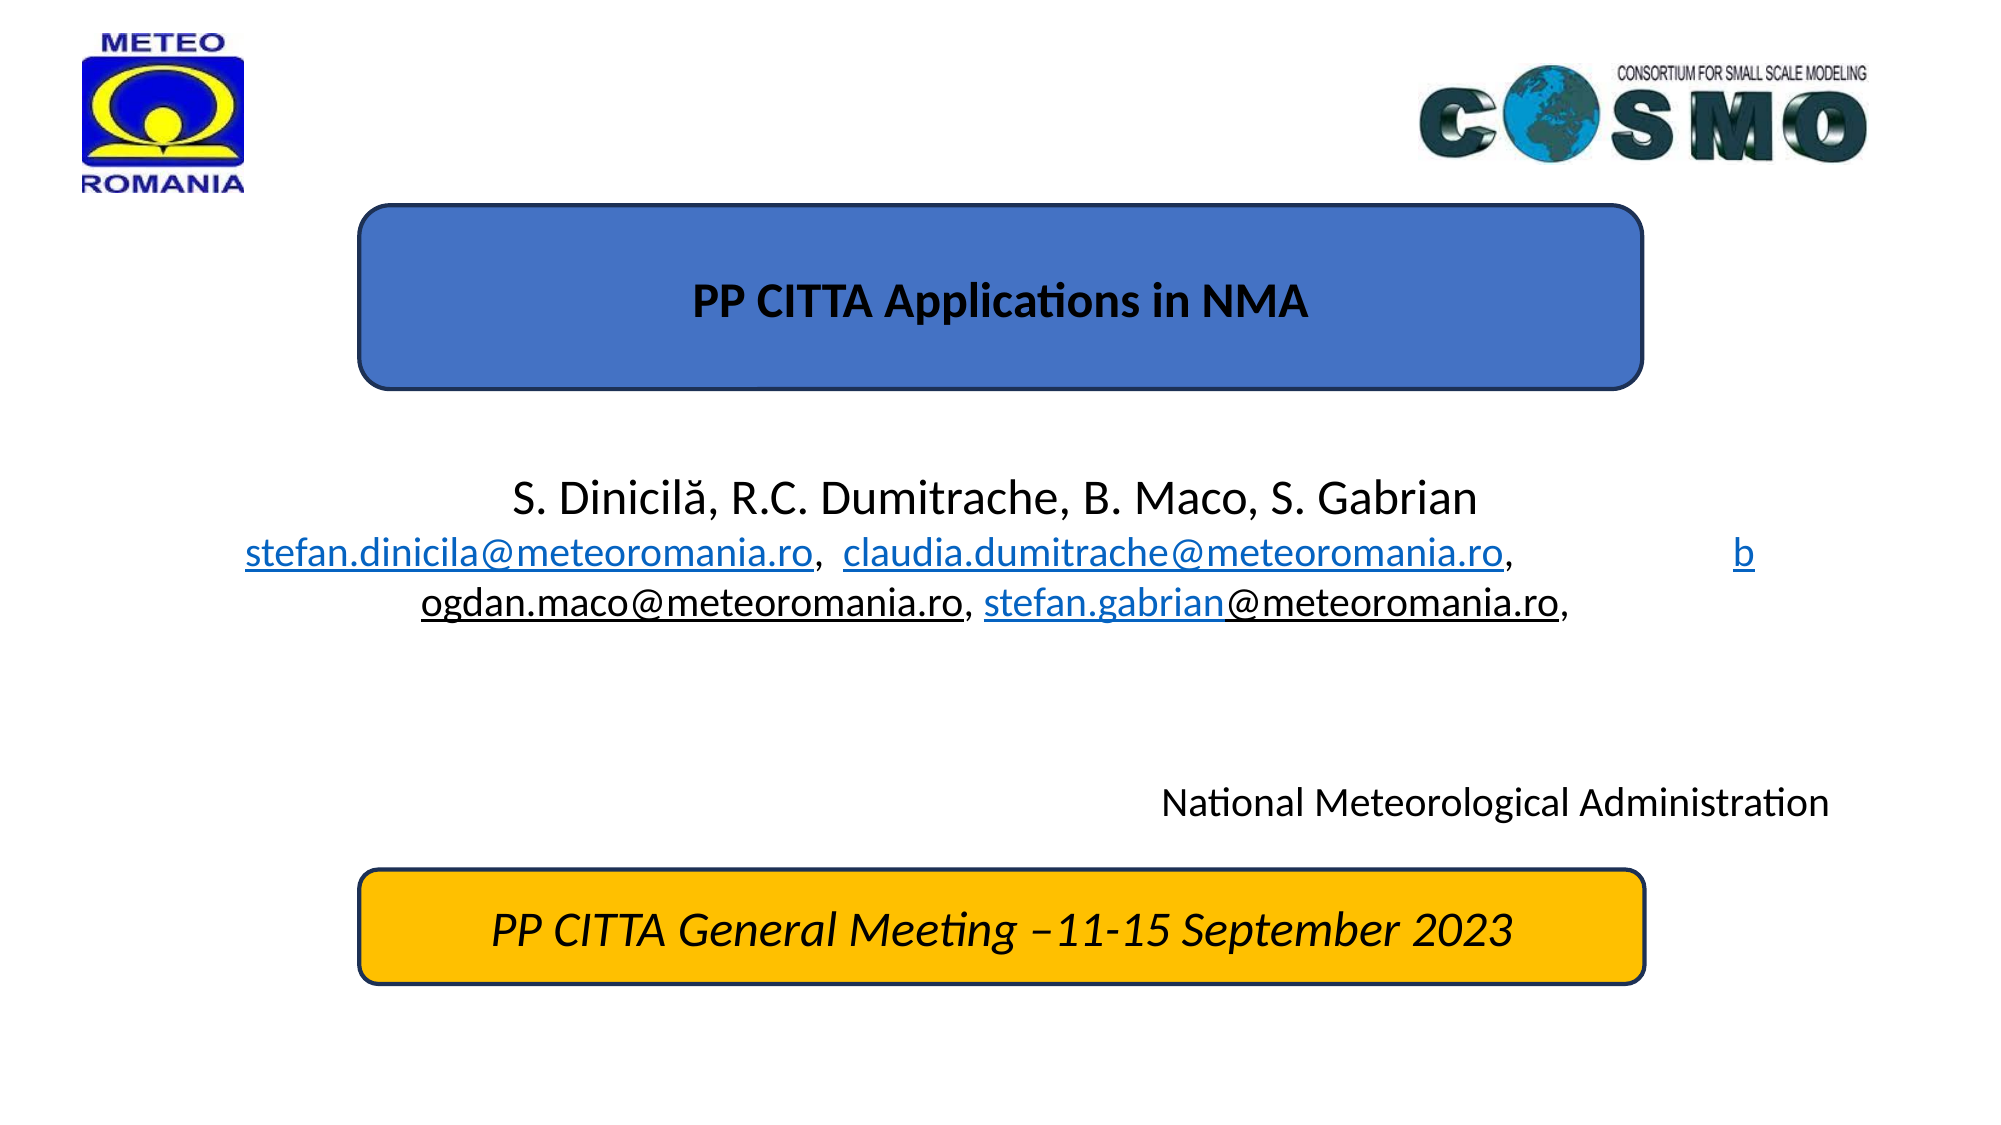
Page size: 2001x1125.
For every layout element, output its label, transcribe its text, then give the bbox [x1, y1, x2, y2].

picture [1418, 63, 1870, 166]
text_box S. Dinicilă, R.C. Dumitrache, B. Maco, S. Gabrian stefan.dinicila@meteoromania.ro, claudia.dumitrache@meteoromania.ro, bogdan.maco@meteoromania.ro, stefan.gabrian@meteoromania.ro, National Meteorological Administration [154, 457, 1846, 833]
picture [82, 33, 244, 193]
text_box PP CITTA General Meeting –11-15 September 2023 [357, 867, 1647, 987]
text_box PP CITTA Applications in NMA [357, 203, 1645, 392]
